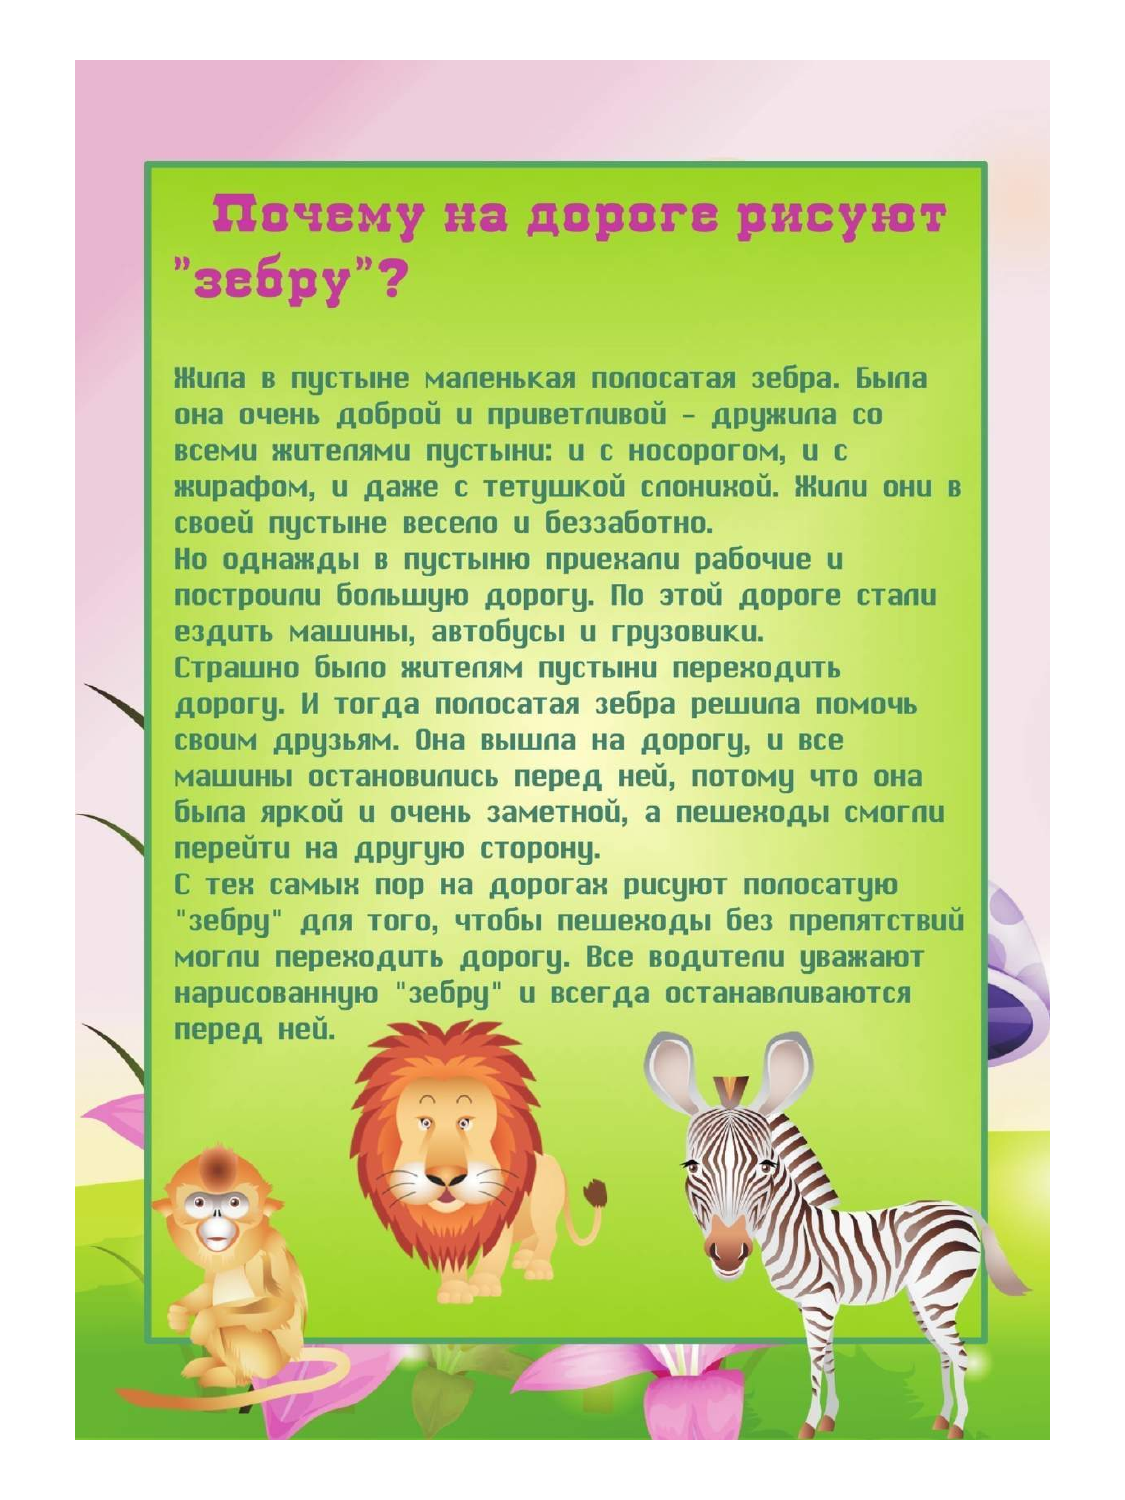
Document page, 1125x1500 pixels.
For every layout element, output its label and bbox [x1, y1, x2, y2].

picture [74, 59, 1051, 1441]
